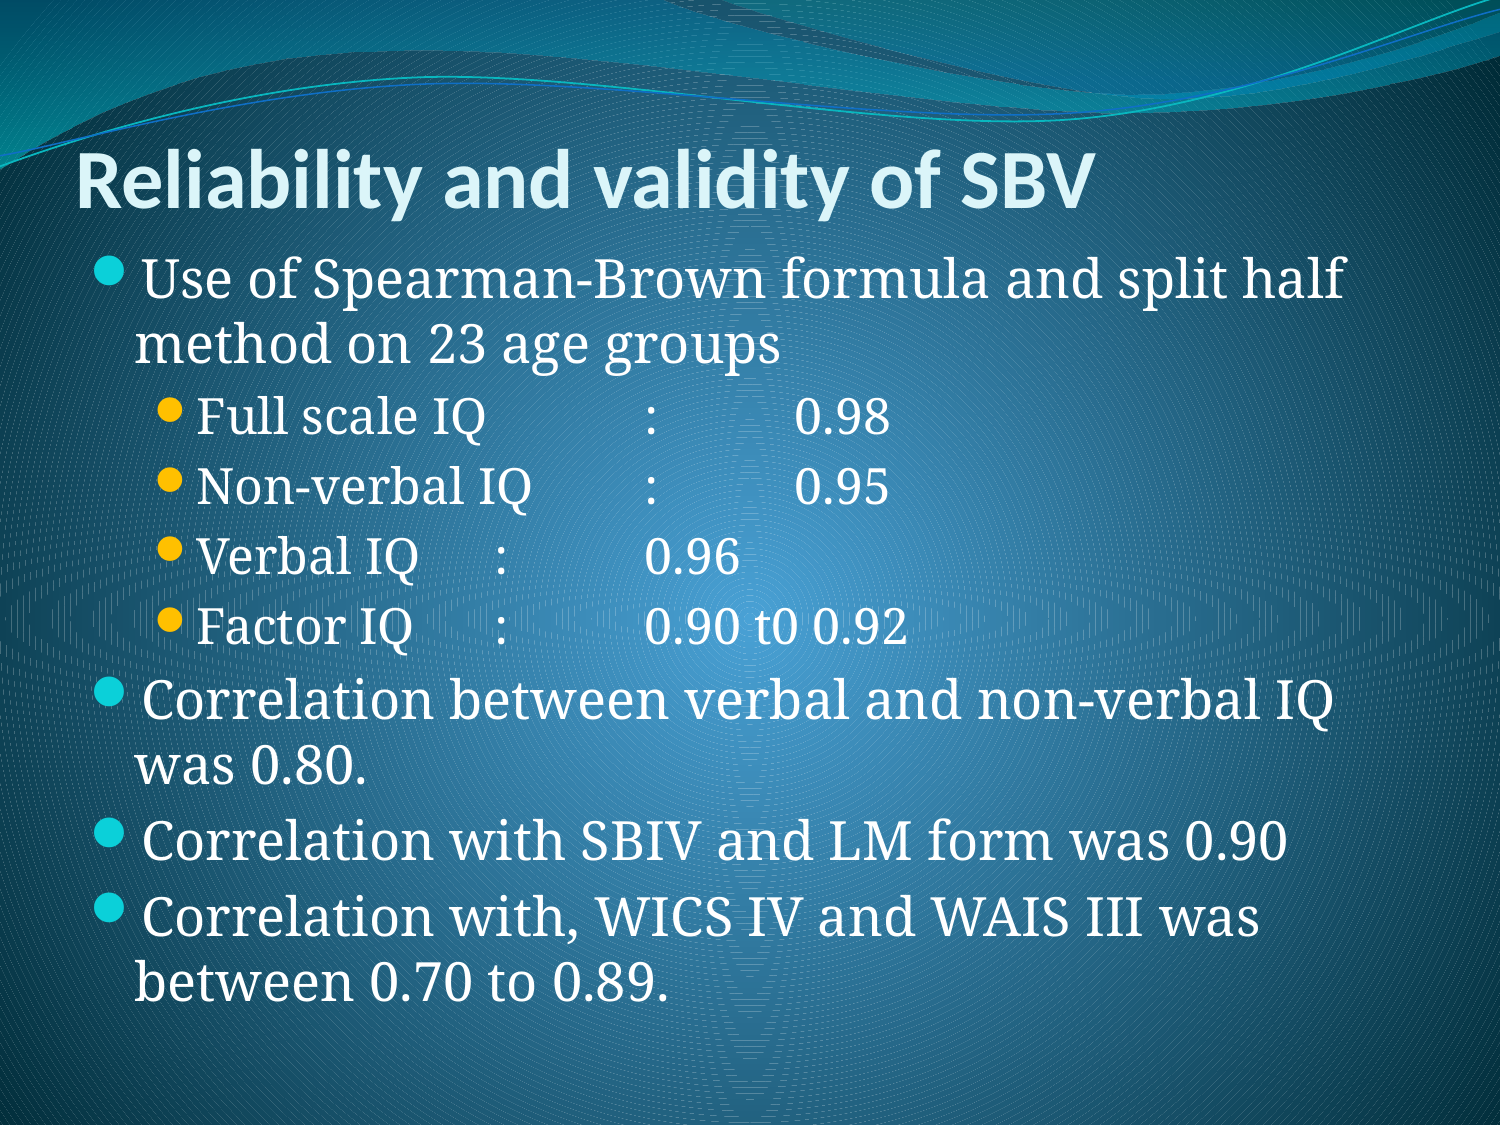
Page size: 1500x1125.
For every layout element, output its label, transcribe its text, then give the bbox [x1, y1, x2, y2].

list Use of Spearman-Brown formula and split half method on 23 age groups Full scale IQ : 0.98 Non-verbal IQ : 0.95 Verbal IQ : 0.96 Factor IQ : 0.90 t0 0.92 Correlation between verbal and non-verbal IQ was 0.80. Correlation with SBIV and LM form was 0.90 Correlation with, WICS IV and WAIS III was between 0.70 to 0.89. [75, 237, 1425, 1038]
title Reliability and validity of SBV [75, 115, 1425, 225]
